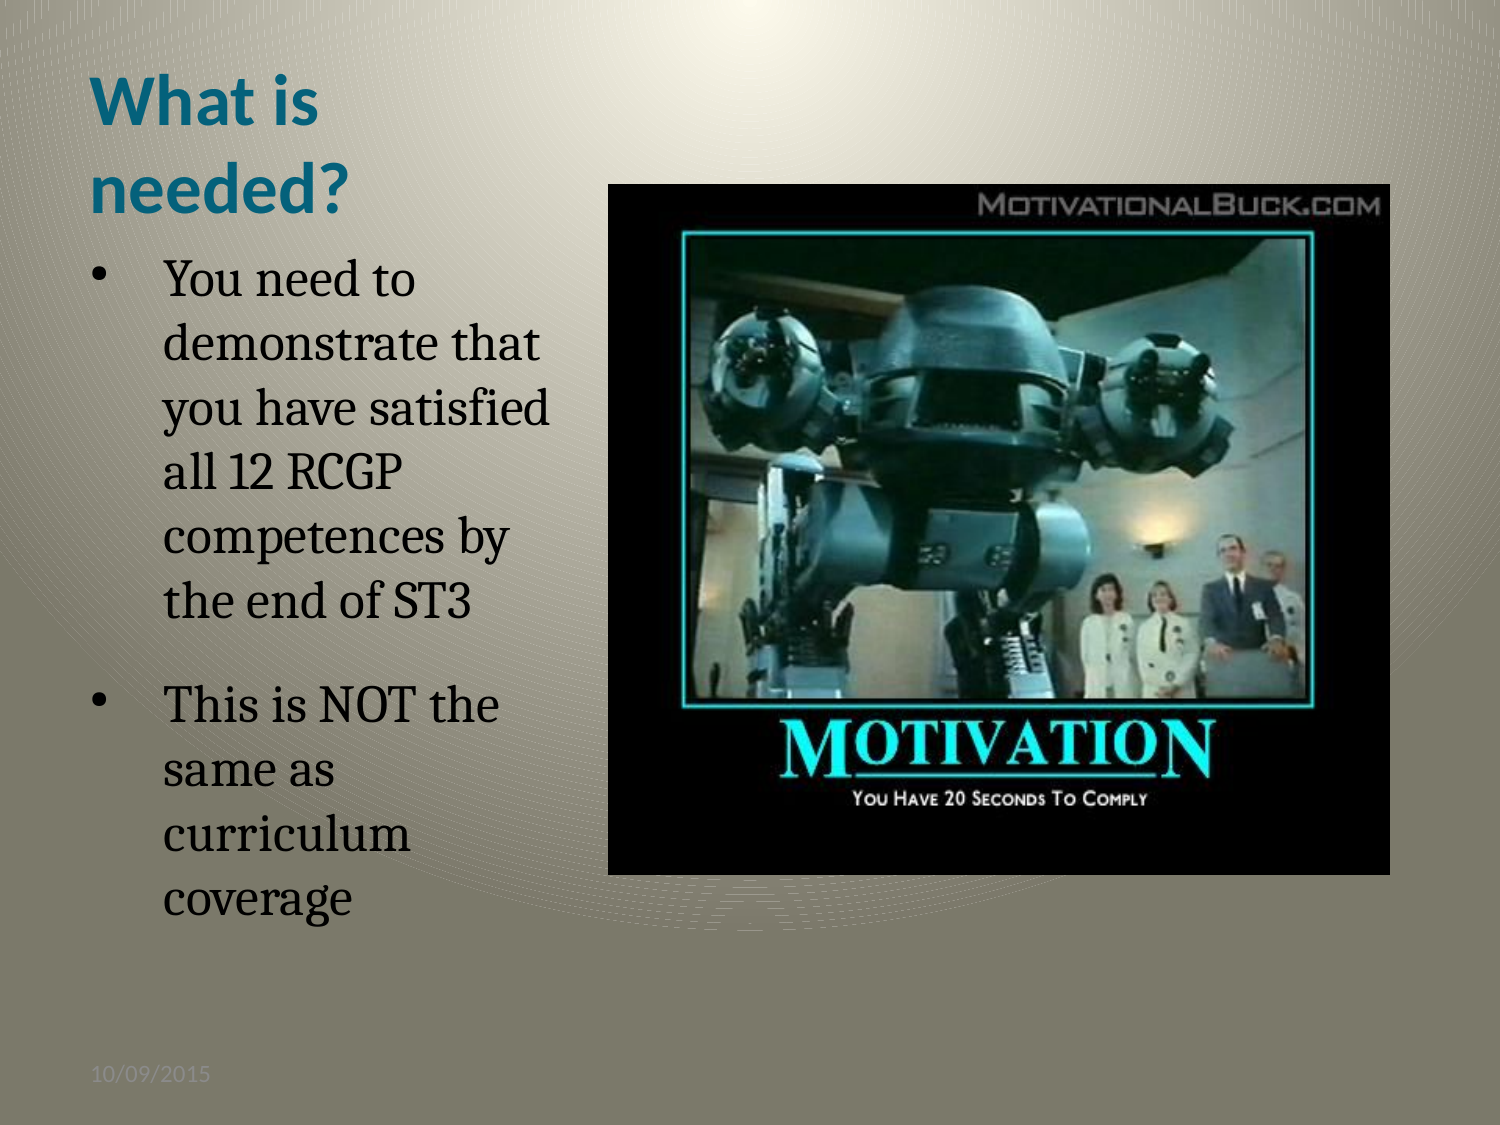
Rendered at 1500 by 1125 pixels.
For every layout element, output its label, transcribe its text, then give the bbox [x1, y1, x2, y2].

picture [608, 184, 1390, 876]
title What is needed? [75, 44, 569, 235]
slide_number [75, 1042, 425, 1103]
list You need to demonstrate that you have satisfied all 12 RCGP competences by the end of ST3 This is NOT the same as curriculum coverage [75, 235, 569, 1005]
